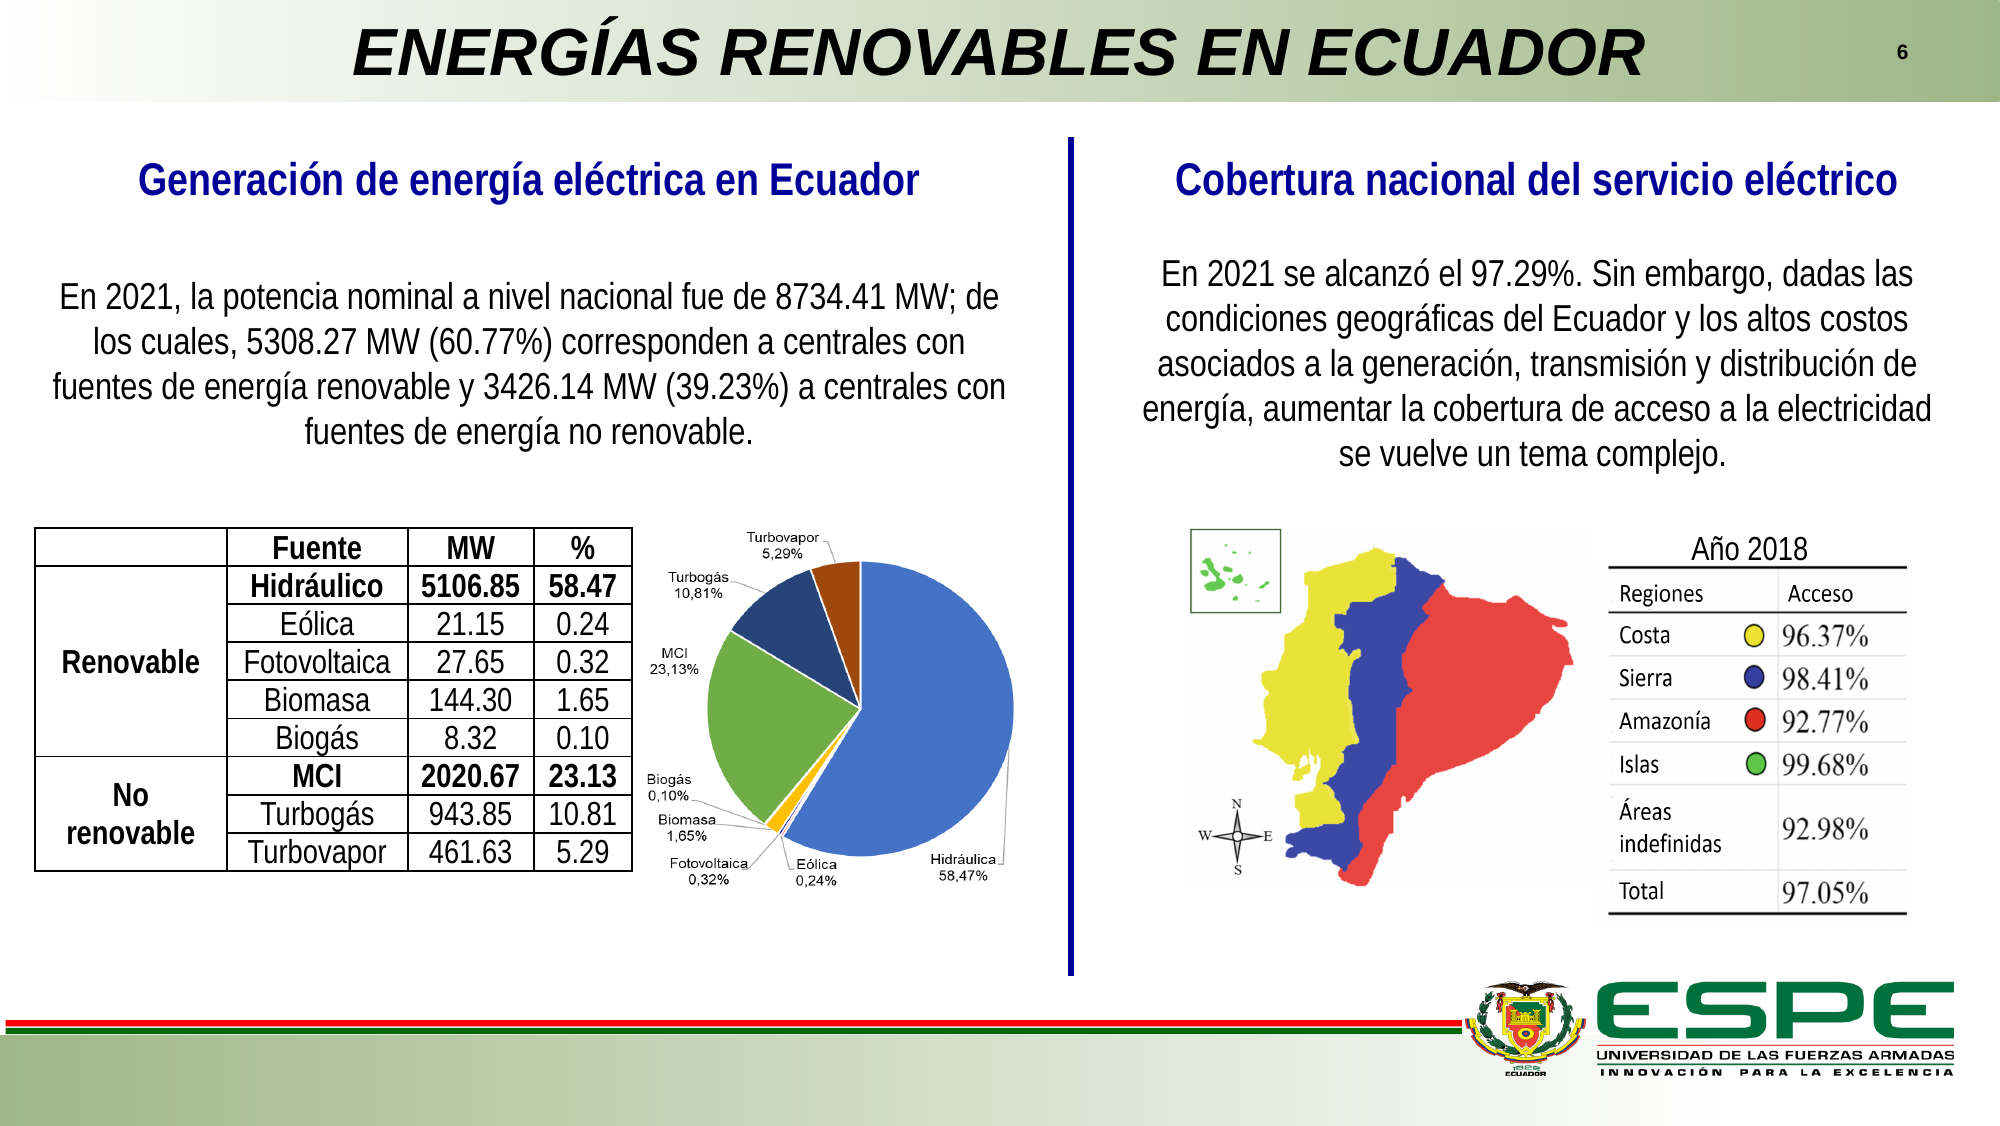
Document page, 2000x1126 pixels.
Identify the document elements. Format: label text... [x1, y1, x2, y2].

table_cell 0.10 [535, 719, 631, 756]
text_box En 2021 se alcanzó el 97.29%. Sin embargo, dadas las condiciones geográficas del Ecuador y los altos costos asociados a la generación, transmisión y distribución de energía, aumentar la cobertura de acceso a la electricidad se vuelve un tema complejo. [1116, 242, 1959, 482]
table_cell Fotovoltaica [228, 643, 407, 679]
picture [647, 527, 1024, 889]
text_box Generación de energía eléctrica en Ecuador [33, 143, 1026, 210]
table_cell Biogás [228, 719, 407, 756]
table_cell 5106.85 [409, 567, 533, 603]
text_box ENERGÍAS RENOVABLES EN ECUADOR [0, 0, 2000, 98]
table_cell 943.85 [409, 796, 533, 832]
table_header % [535, 529, 631, 565]
text_box Año 2018 [1591, 528, 1911, 565]
table_cell 5.29 [535, 834, 631, 870]
table_cell Eólica [228, 605, 407, 641]
table_cell Biomasa [228, 681, 407, 718]
table_cell 27.65 [409, 643, 533, 679]
table_cell 8.32 [409, 719, 533, 756]
table_header MW [409, 529, 533, 565]
table_cell 0.24 [535, 605, 631, 641]
table_header [36, 529, 226, 565]
table_cell Hidráulico [228, 567, 407, 603]
text_box En 2021, la potencia nominal a nivel nacional fue de 8734.41 MW; de los cuales, 5308.27 MW (60.77%) corresponden a centrales con fuentes de energía renovable y 3426.14 MW (39.23%) a centrales con fuentes de energía no renovable. [33, 242, 1026, 482]
table_cell 144.30 [409, 681, 533, 718]
table_cell Renovable [36, 567, 226, 756]
table_header Fuente [228, 529, 407, 565]
table_cell 58.47 [535, 567, 631, 603]
table_cell 23.13 [535, 757, 631, 794]
table_cell 1.65 [535, 681, 631, 718]
table_cell Turbovapor [228, 834, 407, 870]
table_cell 10.81 [535, 796, 631, 832]
table_cell MCI [228, 757, 407, 794]
table_cell Turbogás [228, 796, 407, 832]
table_cell 0.32 [535, 643, 631, 679]
table_cell No renovable [36, 757, 226, 870]
text_box Cobertura nacional del servicio eléctrico [1116, 143, 1959, 210]
picture [1465, 981, 1954, 1076]
table_cell 461.63 [409, 834, 533, 870]
picture [1188, 527, 1910, 926]
table_cell 21.15 [409, 605, 533, 641]
table_cell 2020.67 [409, 757, 533, 794]
